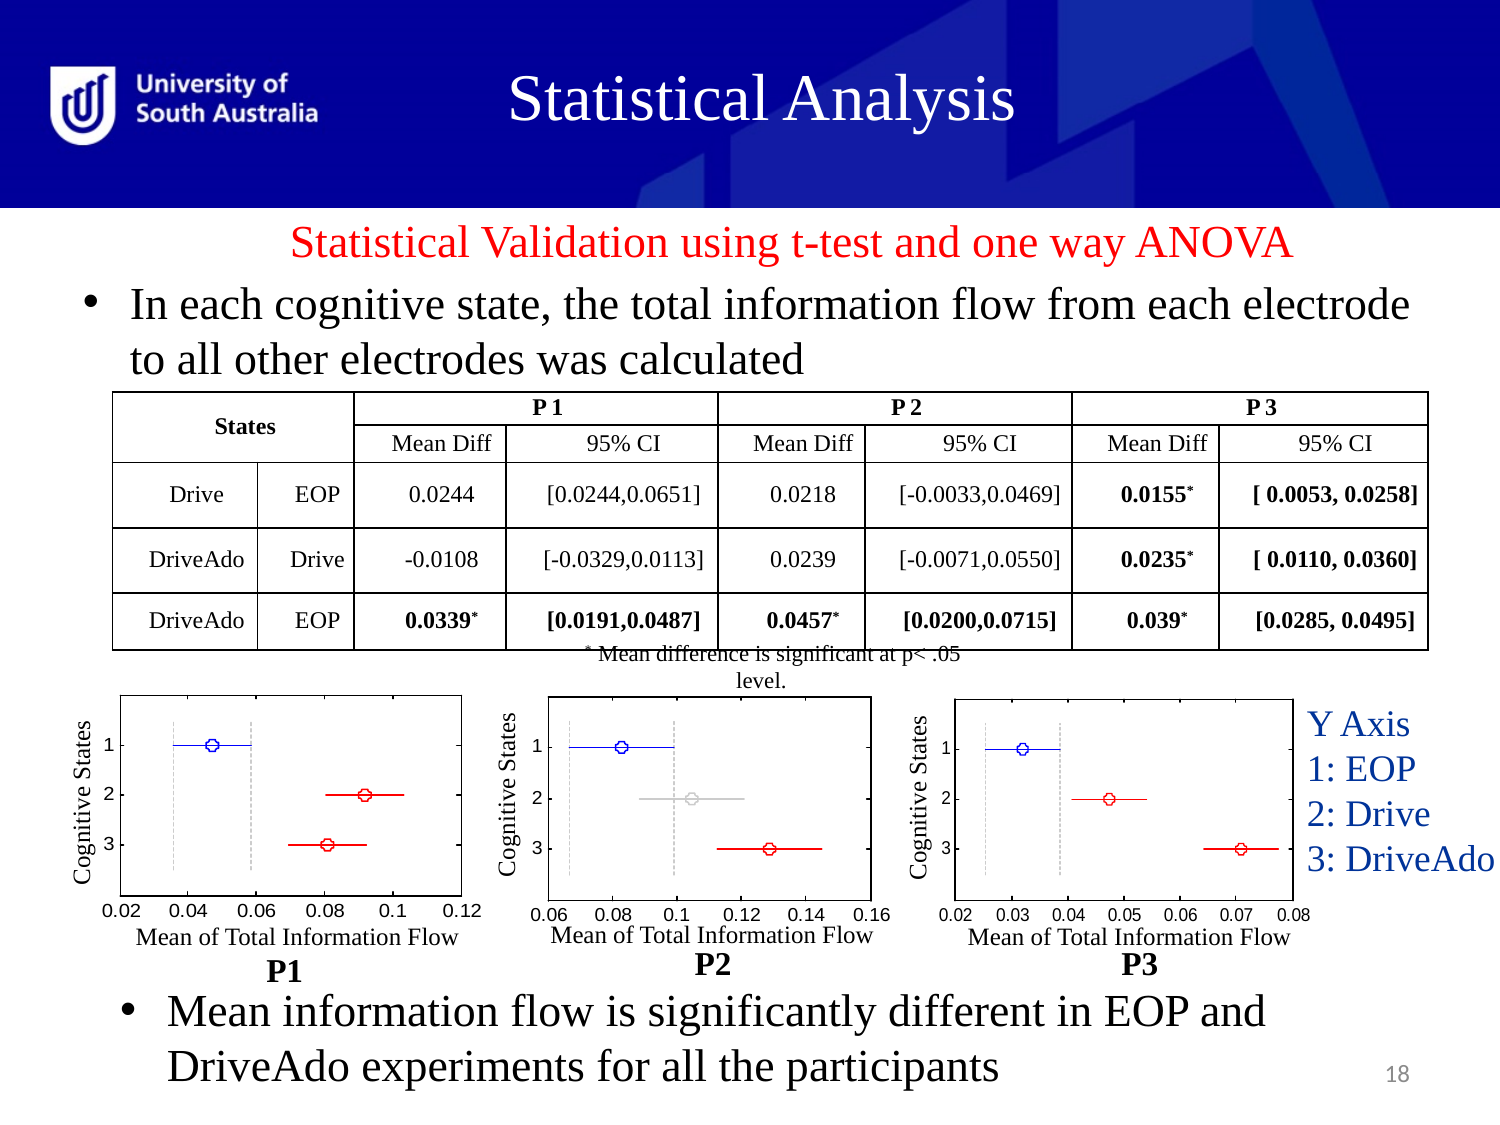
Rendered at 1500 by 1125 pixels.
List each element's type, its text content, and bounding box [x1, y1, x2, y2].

slide_number 18 [1074, 1042, 1425, 1103]
table_header P 2 [719, 393, 1071, 424]
table_cell 0.0244 [355, 463, 505, 527]
table_cell 0.0457* [719, 594, 864, 644]
table_cell 0.039* [1073, 594, 1218, 649]
table_cell -0.0108 [355, 529, 505, 592]
table_cell [0.0200,0.0715] [866, 594, 1071, 649]
text_box * Mean difference is significant at p< .05 level. [529, 644, 994, 678]
table_cell [ 0.0110, 0.0360] [1220, 529, 1427, 592]
table_cell 95% CI [866, 426, 1071, 462]
text_box Mean information flow is significantly different in EOP and DriveAdo experiments for all the participants [105, 973, 1418, 1099]
table_cell [-0.0033,0.0469] [866, 463, 1071, 527]
table_cell EOP [258, 463, 353, 527]
table_header P 1 [355, 393, 717, 424]
table_cell [0.0285, 0.0495] [1220, 594, 1427, 649]
table_cell 0.0218 [719, 463, 864, 527]
table_cell 0.0339* [355, 594, 505, 649]
table_cell [0.0191,0.0487] [507, 594, 717, 649]
text_box Y Axis 1: EOP 2: Drive 3: DriveAdo [1341, 691, 1500, 1022]
table_cell [ 0.0053, 0.0258] [1220, 463, 1427, 527]
table_cell 95% CI [507, 426, 717, 462]
table_cell DriveAdo [113, 529, 257, 592]
table_cell 0.0155* [1073, 463, 1218, 527]
table_cell 0.0235* [1073, 529, 1218, 592]
table_cell [-0.0071,0.0550] [866, 529, 1071, 592]
text_box In each cognitive state, the total information flow from each electrode to all other electrodes was calculated [68, 265, 1438, 391]
table_cell Drive [258, 529, 353, 592]
text_box Statistical Validation using t-test and one way ANOVA [274, 218, 1395, 265]
table_cell DriveAdo [113, 594, 257, 649]
table_cell Mean Diff [1073, 426, 1218, 462]
table_cell EOP [258, 594, 353, 649]
table_header P 3 [1073, 393, 1427, 424]
table_cell 0.0239 [719, 529, 864, 592]
table_cell Mean Diff [719, 426, 864, 462]
table_cell [-0.0329,0.0113] [507, 529, 717, 592]
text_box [62, 680, 1338, 992]
table_header States [113, 393, 353, 462]
picture [0, 0, 1500, 209]
table_cell 95% CI [1220, 426, 1427, 462]
table_cell Drive [113, 463, 257, 527]
table_cell Mean Diff [355, 426, 505, 462]
table_cell [0.0244,0.0651] [507, 463, 717, 527]
